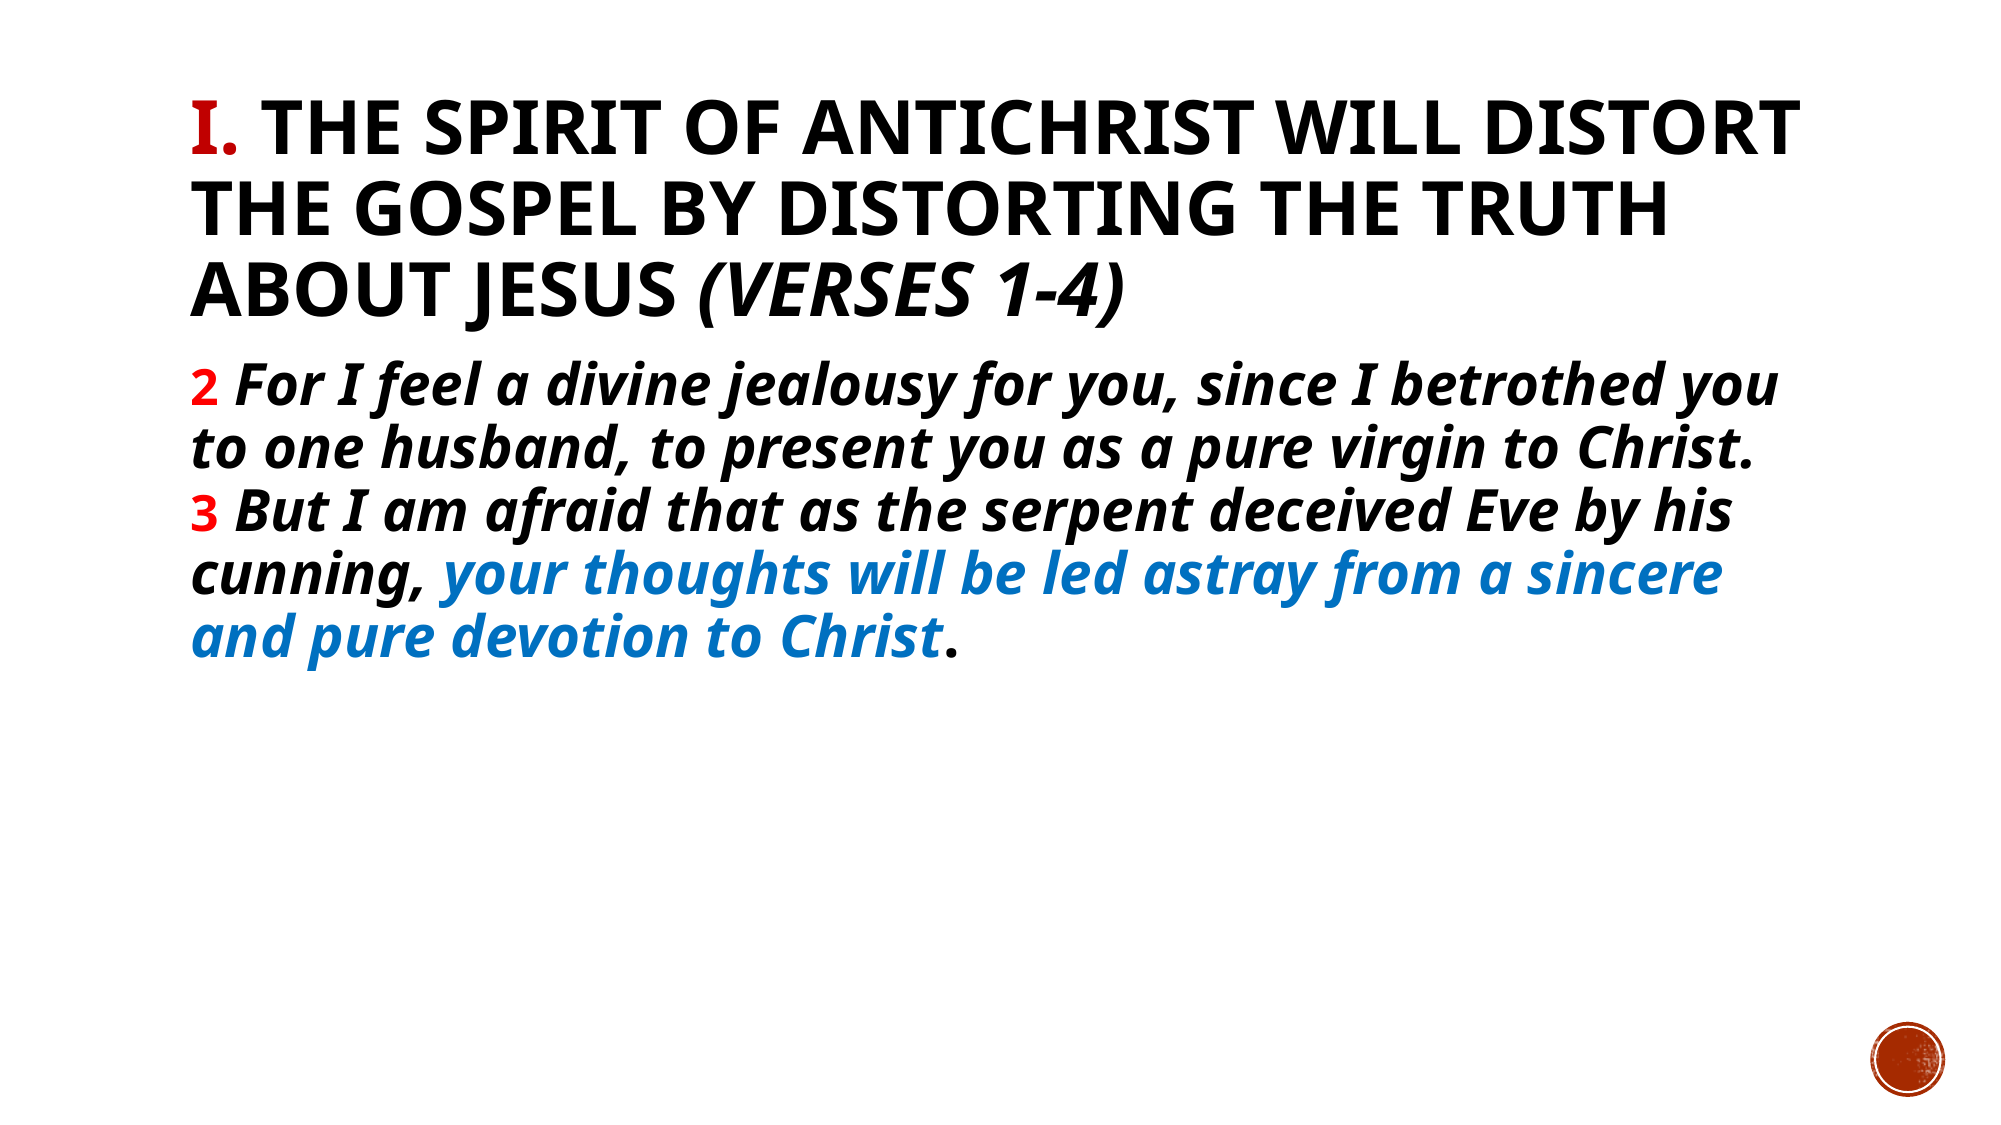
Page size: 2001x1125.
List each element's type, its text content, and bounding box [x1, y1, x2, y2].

list 2 For I feel a divine jealousy for you, since I betrothed you to one husband, to present you as a pure virgin to Christ. 3 But I am afraid that as the serpent deceived Eve by his cunning, your thoughts will be led astray from a sincere and pure devotion to Christ. [175, 348, 1826, 1101]
title I. The spirit of antichrist will distort the gospel by distorting the truth about Jesus (verses 1-4) [175, 79, 1826, 344]
